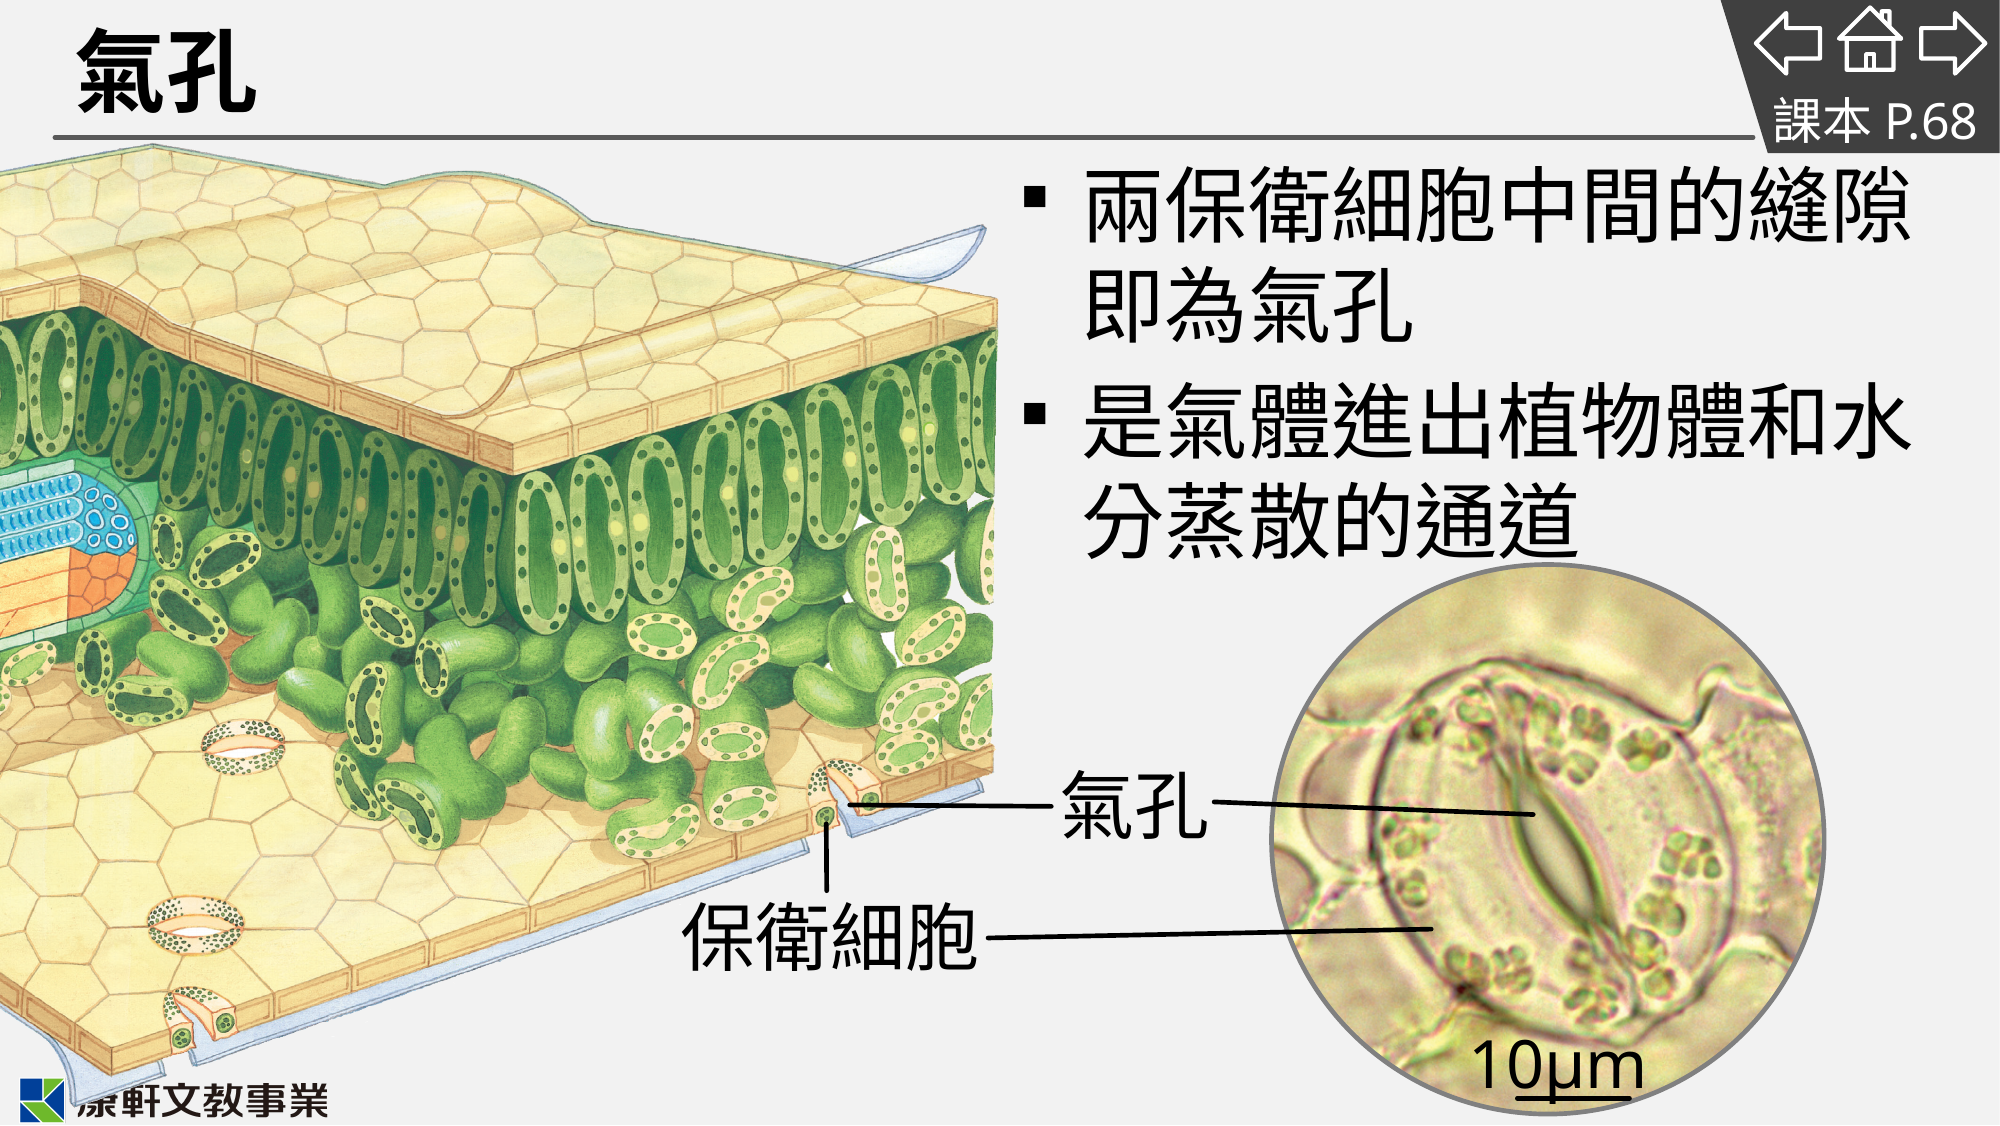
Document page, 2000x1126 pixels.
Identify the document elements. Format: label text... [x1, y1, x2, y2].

title 氣孔 [54, 0, 1685, 138]
picture [1271, 564, 1825, 1115]
list 課本P.68 [1757, 81, 2000, 153]
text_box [849, 758, 1534, 854]
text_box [679, 823, 1432, 986]
list 兩保衛細胞中間的縫隙即為氣孔 是氣體進出植物體和水分蒸散的通道 [1005, 152, 1942, 539]
picture [0, 138, 1001, 1126]
